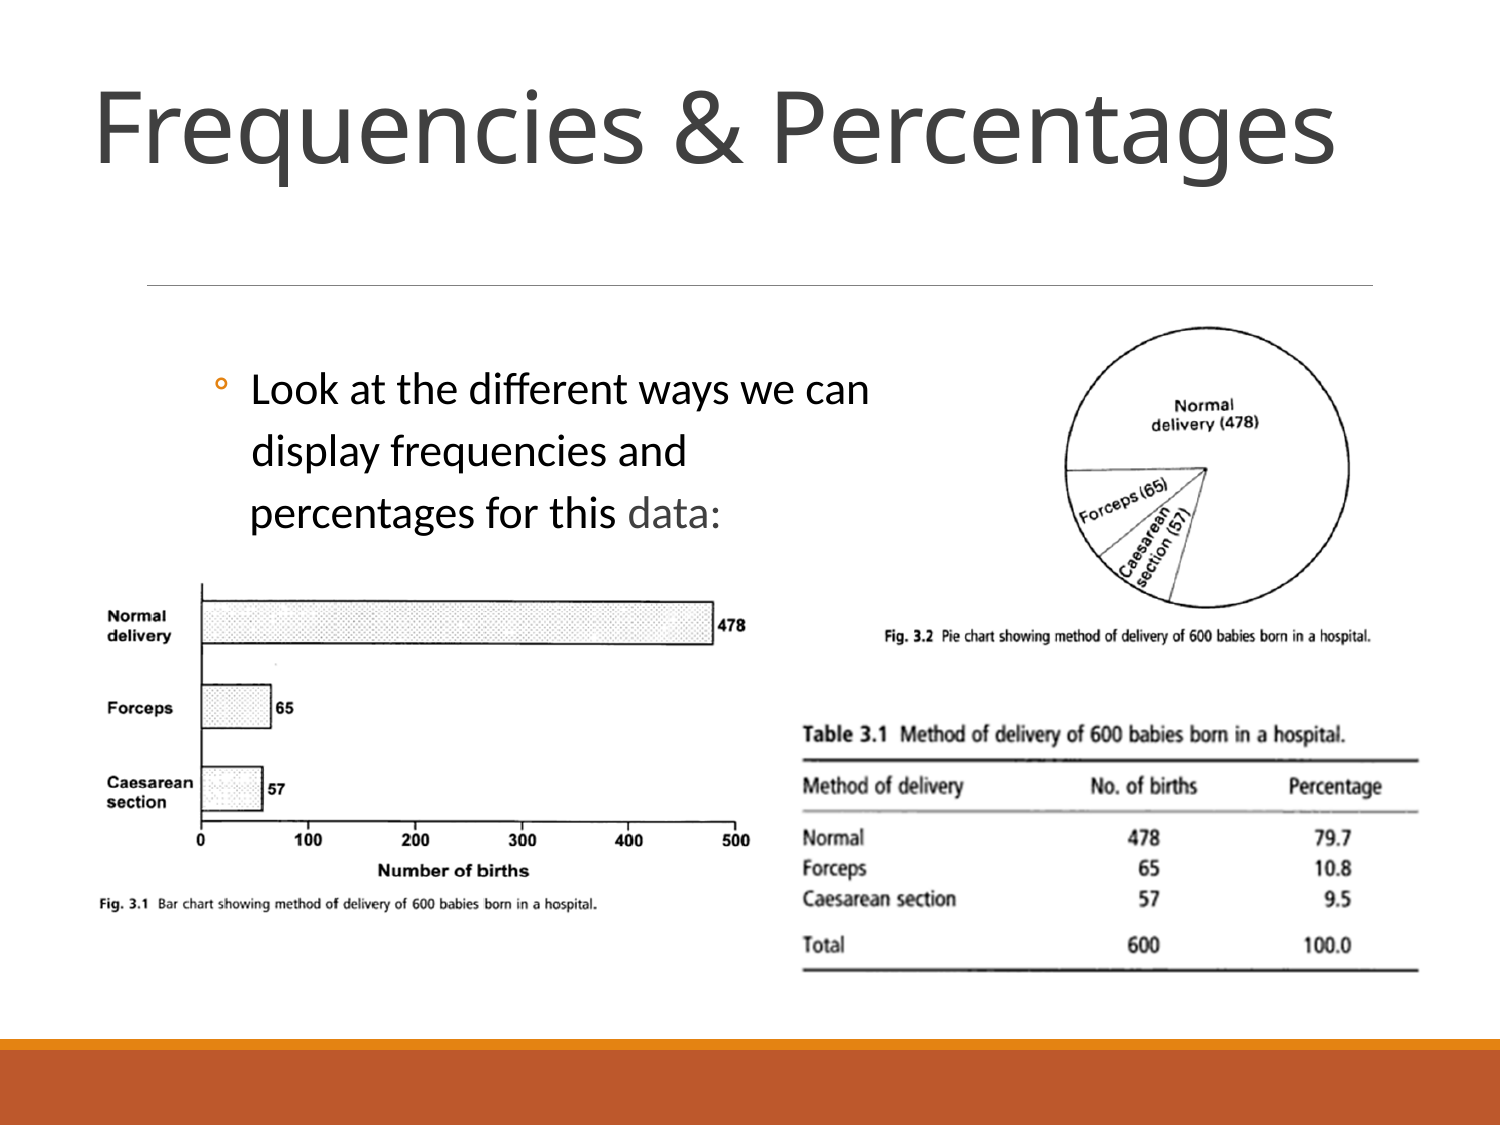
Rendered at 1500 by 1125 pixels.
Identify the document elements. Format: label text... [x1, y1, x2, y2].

title Frequencies & Percentages [76, 4, 1427, 187]
picture [75, 558, 1463, 1015]
picture [874, 295, 1388, 652]
list Look at the different ways we can display frequencies and percentages for this data: [37, 187, 1463, 1113]
